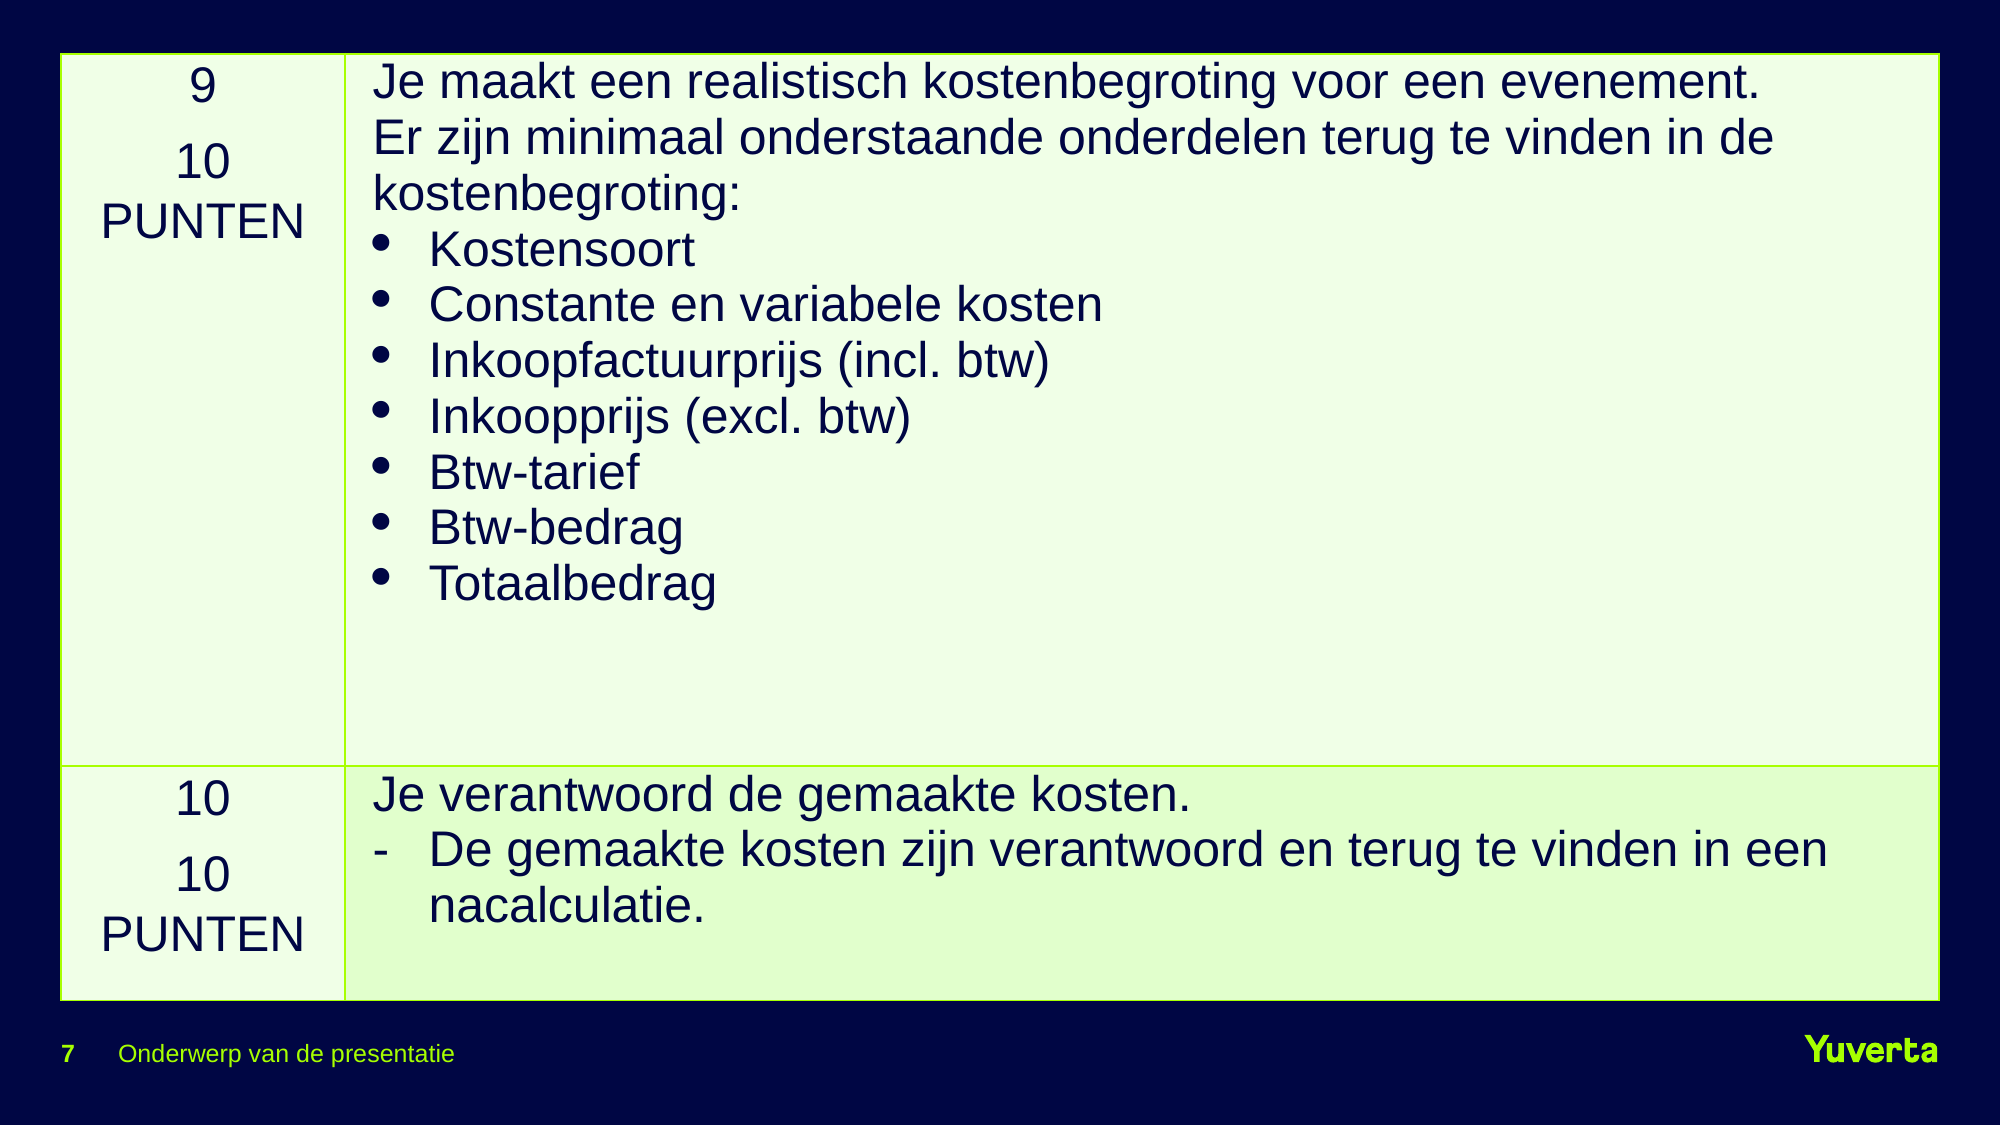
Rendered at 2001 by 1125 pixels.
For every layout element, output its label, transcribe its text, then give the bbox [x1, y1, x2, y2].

table_header Je maakt een realistisch kostenbegroting voor een evenement. Er zijn minimaal onderstaande onderdelen terug te vinden in de kostenbegroting: Kostensoort Constante en variabele kosten Inkoopfactuurprijs (incl. btw) Inkoopprijs (excl. btw) Btw-tarief Btw-bedrag Totaalbedrag [346, 55, 1938, 765]
footer Onderwerp van de presentatie [118, 1037, 987, 1073]
table_cell 10 10 punten [62, 767, 344, 1000]
table_cell Je verantwoord de gemaakte kosten. De gemaakte kosten zijn verantwoord en terug te vinden in een nacalculatie. [346, 767, 1938, 1000]
table_header 9 10 punten [62, 55, 344, 765]
slide_number 7 [60, 1037, 113, 1073]
